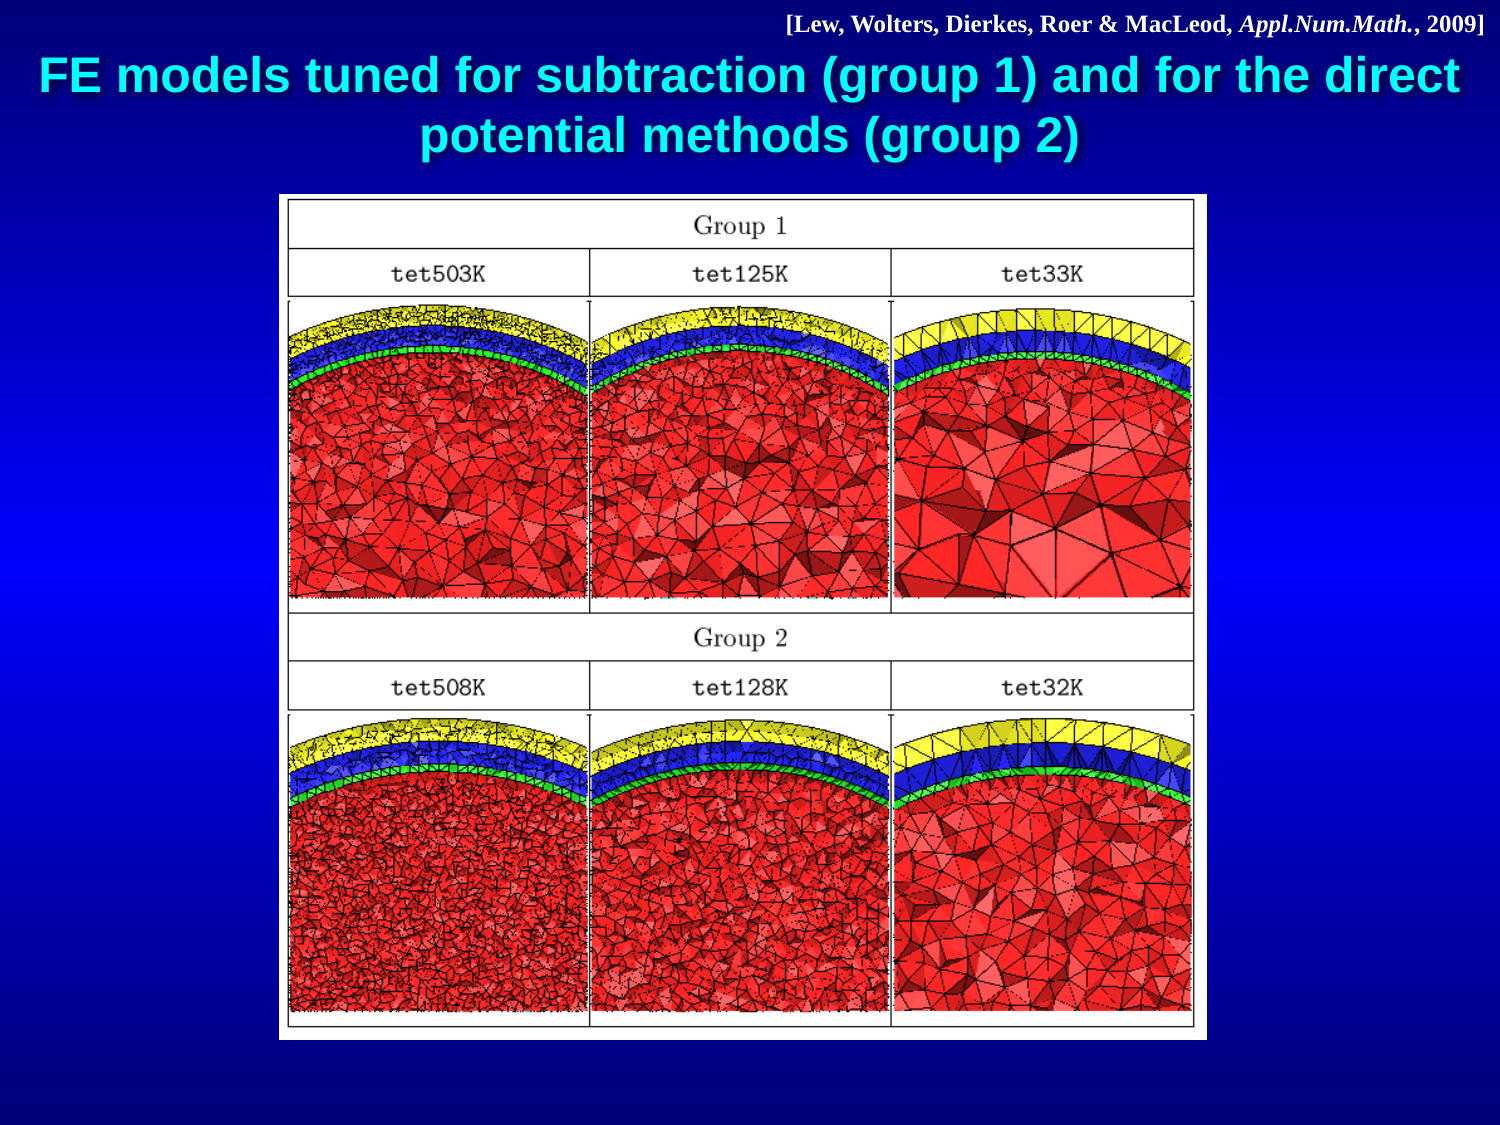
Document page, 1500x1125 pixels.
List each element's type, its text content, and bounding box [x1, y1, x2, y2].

text_box [Lew, Wolters, Dierkes, Roer & MacLeod, Appl.Num.Math., 2009] [402, 0, 1500, 46]
picture [278, 194, 1207, 1040]
text_box FE models tuned for subtraction (group 1) and for the direct potential methods (group 2) [0, 58, 1500, 146]
